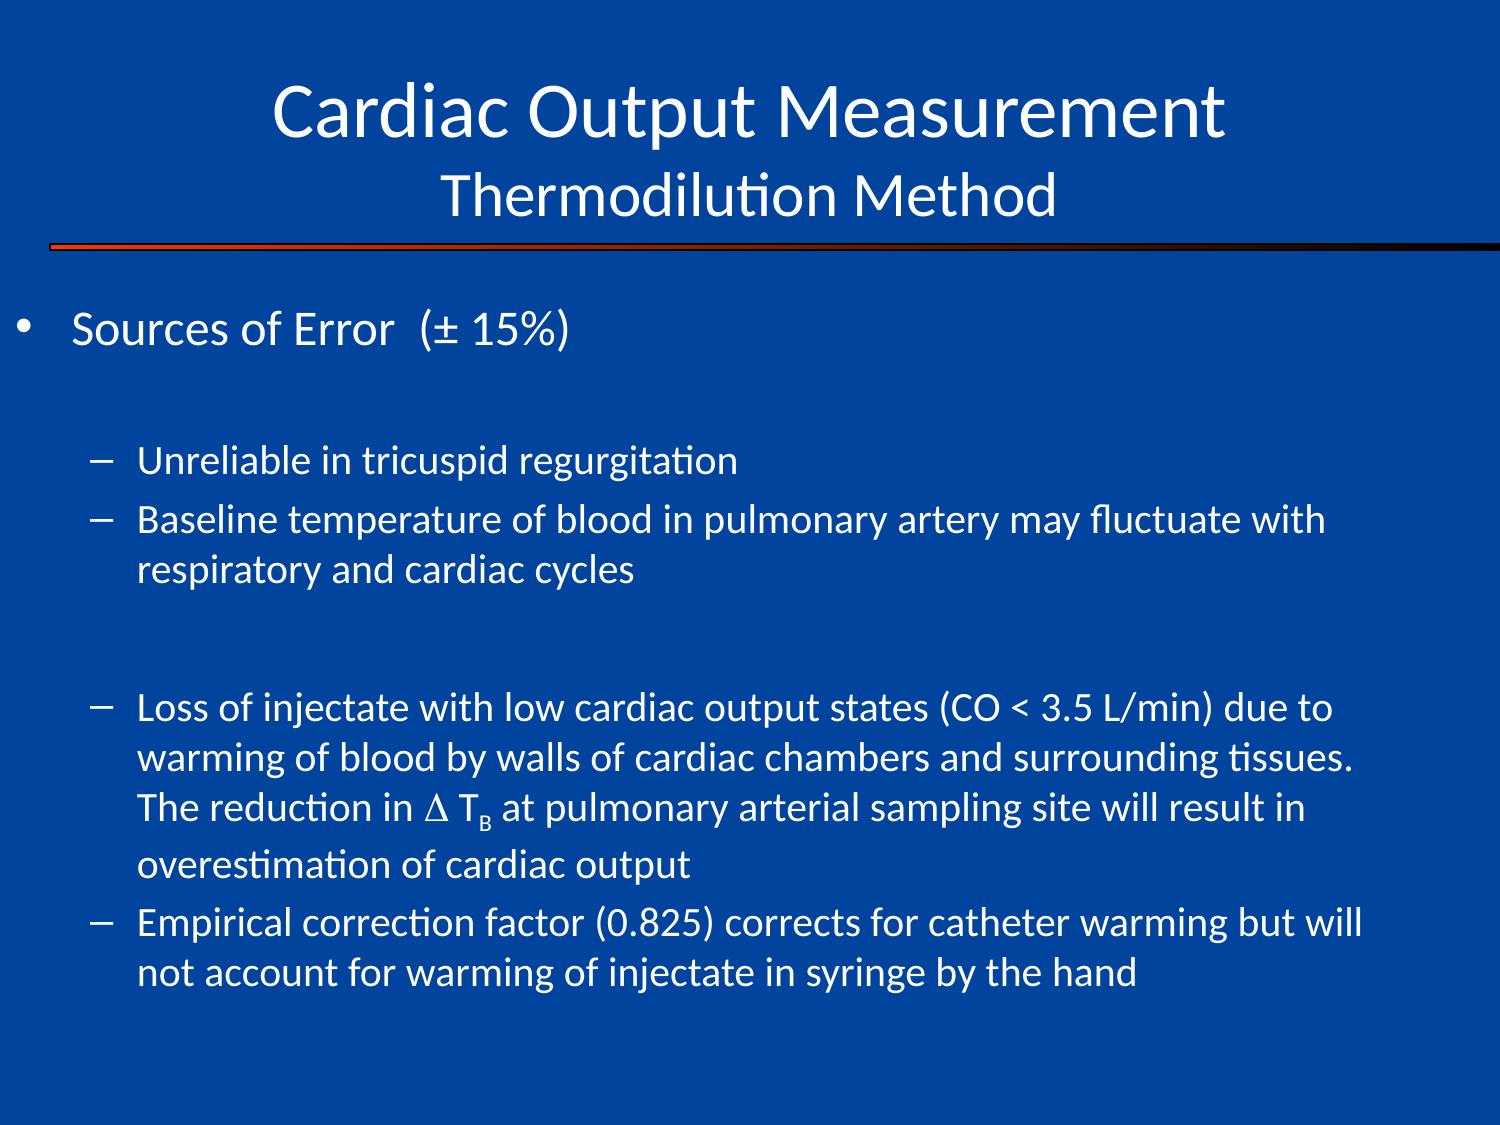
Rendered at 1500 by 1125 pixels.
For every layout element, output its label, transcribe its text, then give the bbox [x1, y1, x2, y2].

title Cardiac Output Measurement Thermodilution Method [112, 49, 1388, 238]
text_box [50, 244, 1500, 250]
list Sources of Error (± 15%) Unreliable in tricuspid regurgitation Baseline temperature of blood in pulmonary artery may fluctuate with respiratory and cardiac cycles Loss of injectate with low cardiac output states (CO < 3.5 L/min) due to warming of blood by walls of cardiac chambers and surrounding tissues. The reduction in  TB at pulmonary arterial sampling site will result in overestimation of cardiac output Empirical correction factor (0.825) corrects for catheter warming but will not account for warming of injectate in syringe by the hand [0, 287, 1413, 1101]
